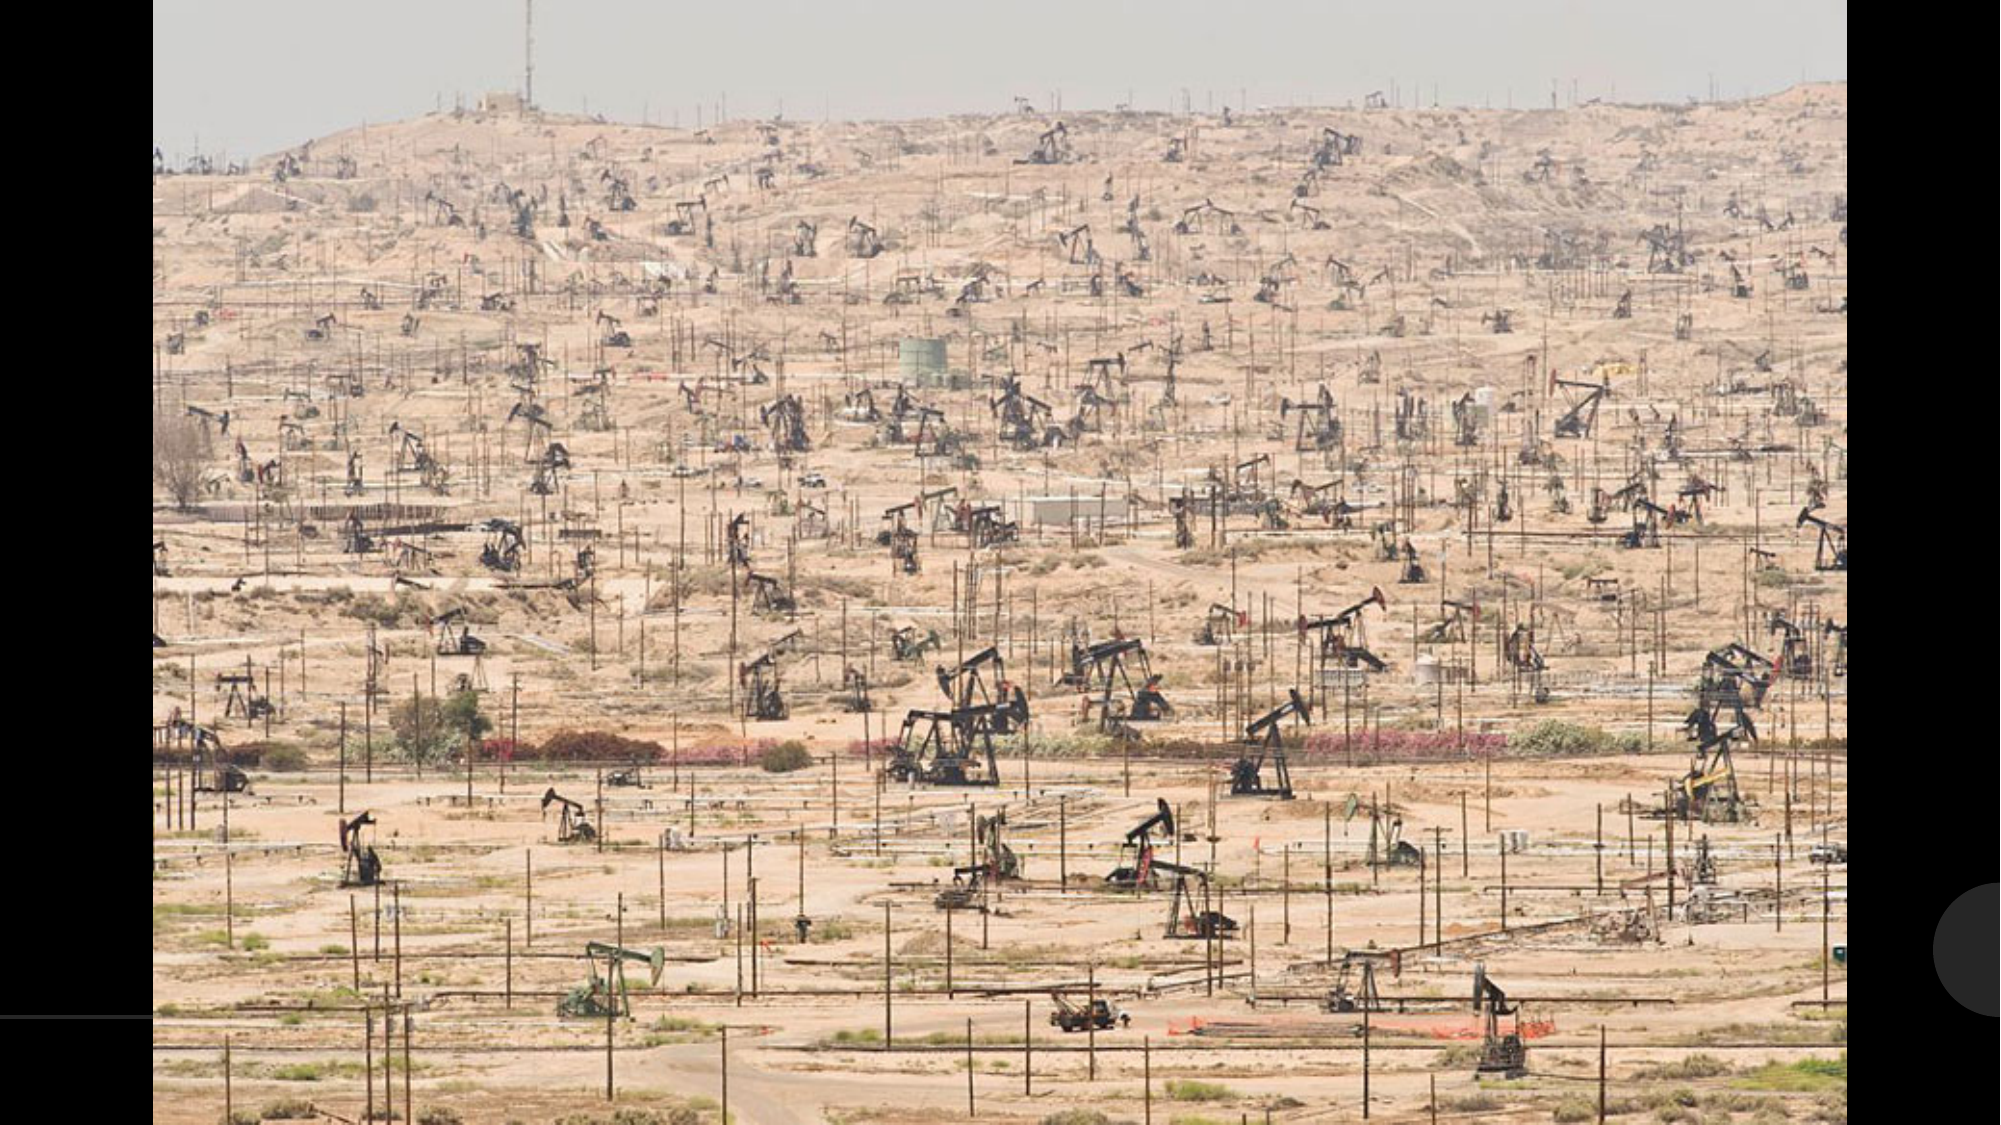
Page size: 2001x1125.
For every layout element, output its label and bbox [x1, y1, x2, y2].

picture [153, 0, 1847, 1125]
